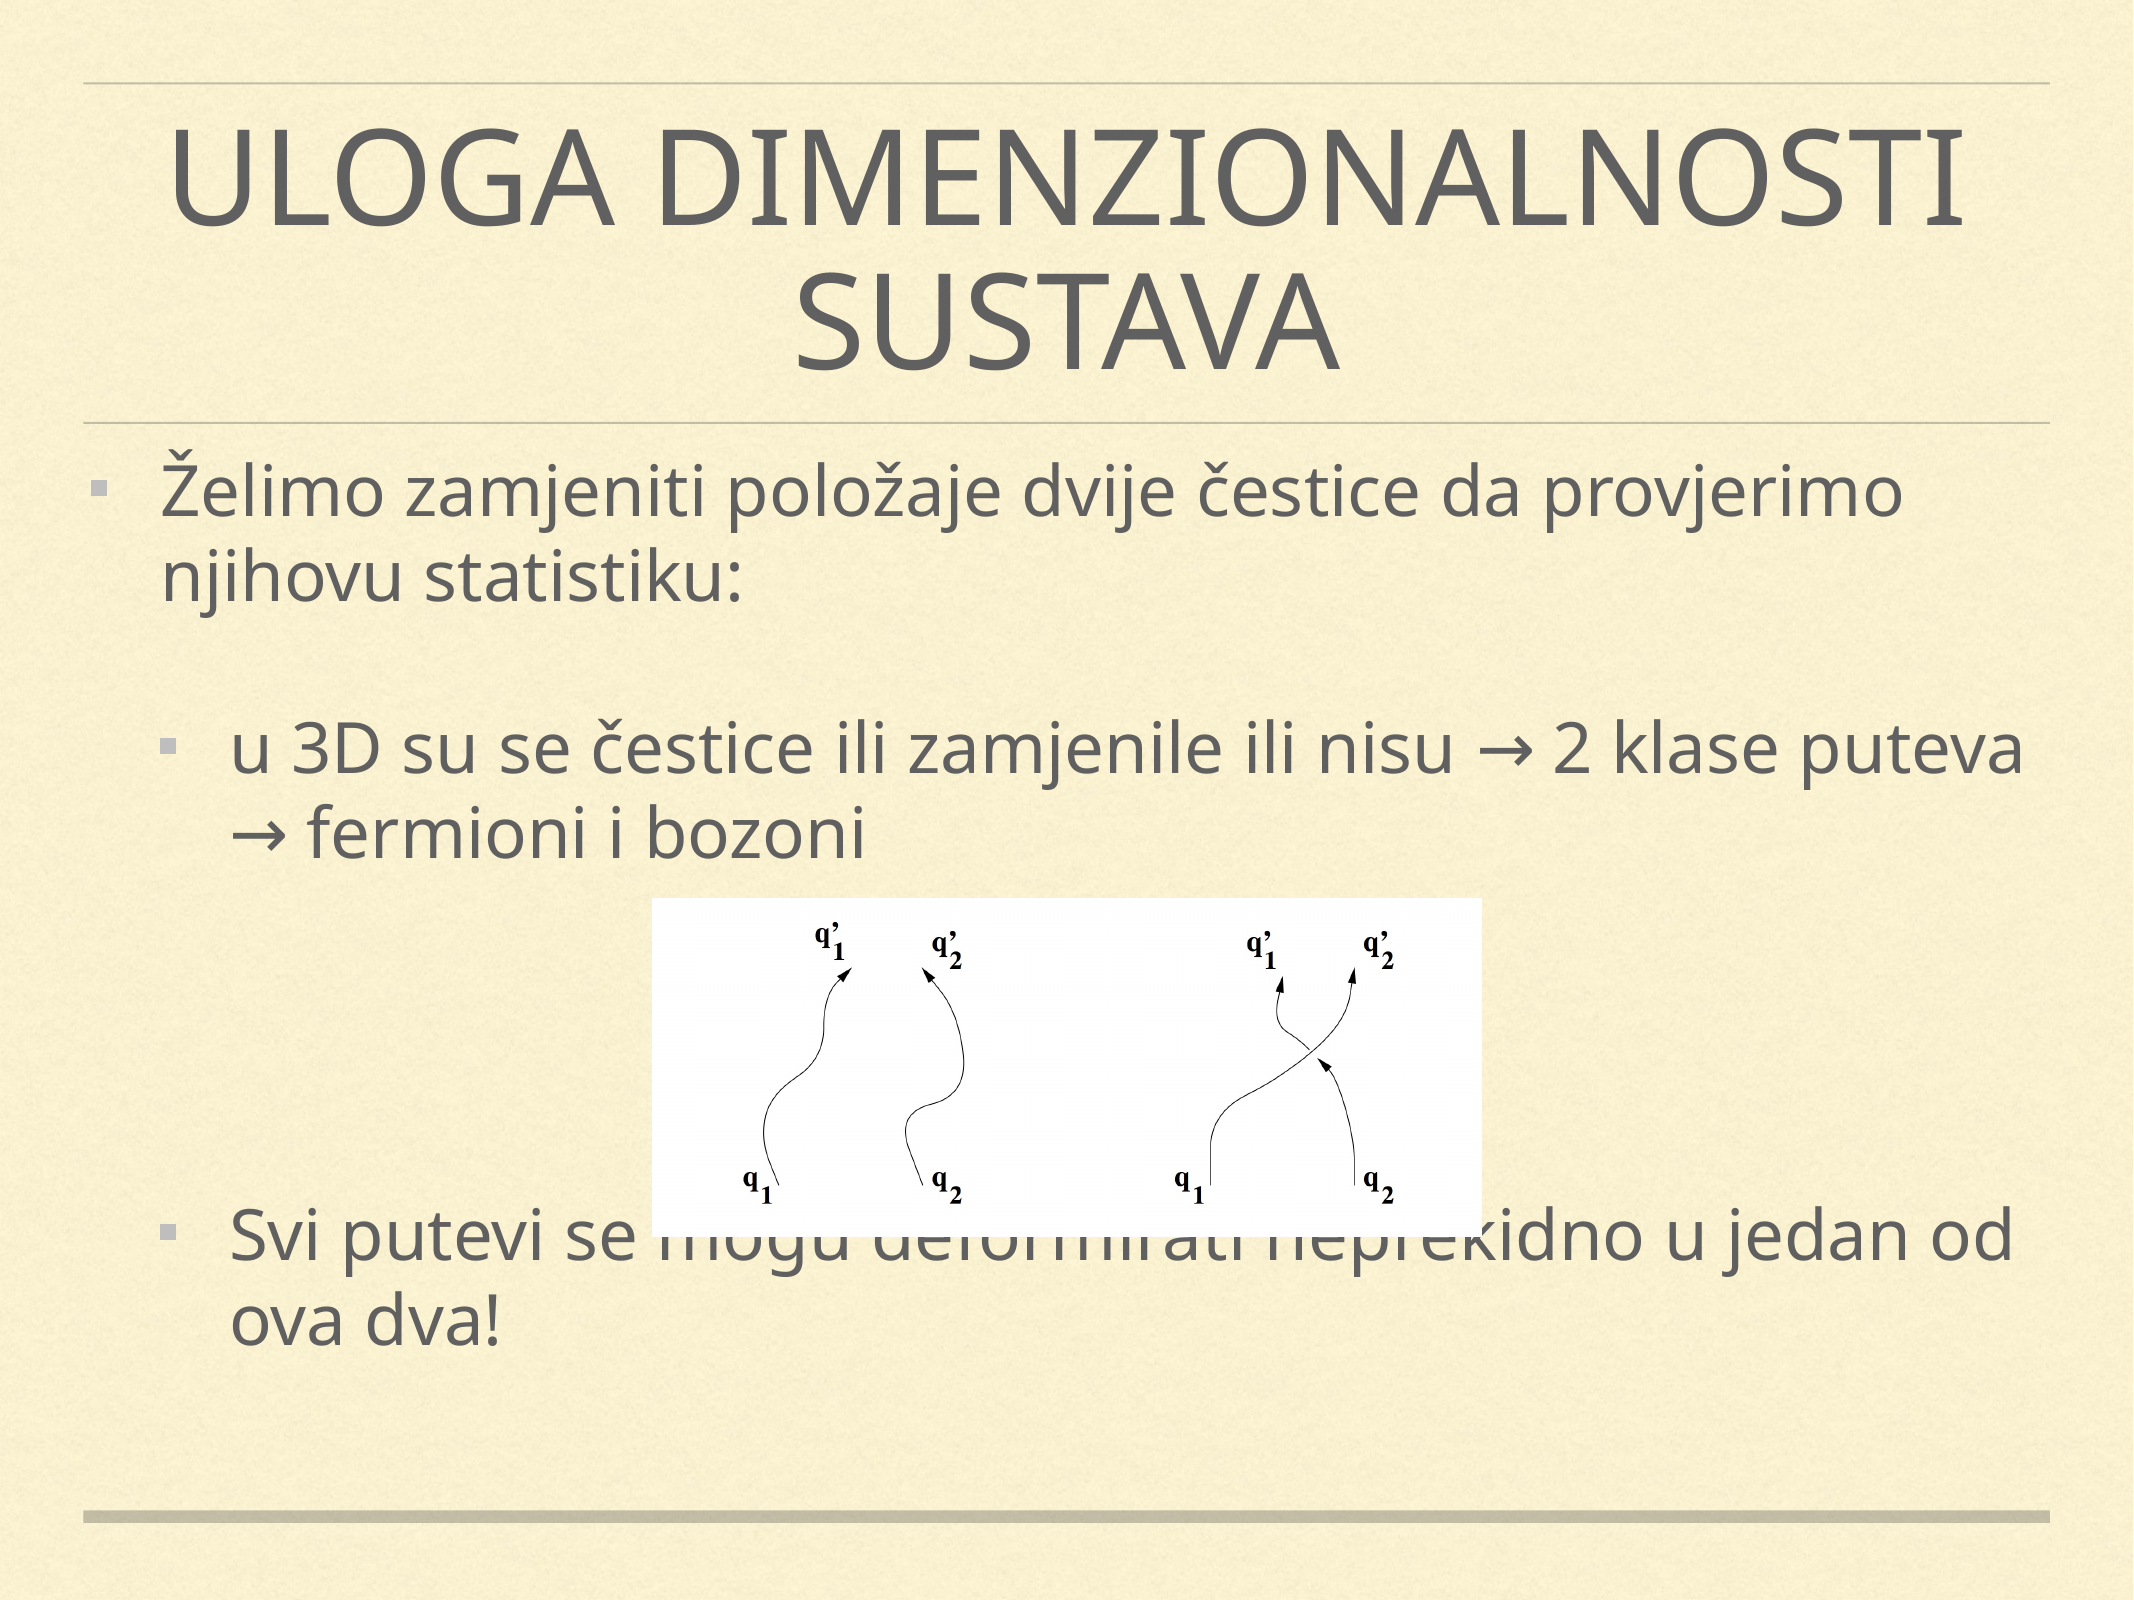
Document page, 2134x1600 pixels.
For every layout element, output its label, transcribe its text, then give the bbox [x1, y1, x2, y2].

list Želimo zamjeniti položaje dvije čestice da provjerimo njihovu statistiku: u 3D su se čestice ili zamjenile ili nisu → 2 klase puteva → fermioni i bozoni Svi putevi se mogu deformirati neprekidno u jedan od ova dva! [82, 436, 2051, 1438]
picture [0, 0, 2134, 1600]
title uloga Dimenzionalnosti Sustava [82, 97, 2051, 411]
